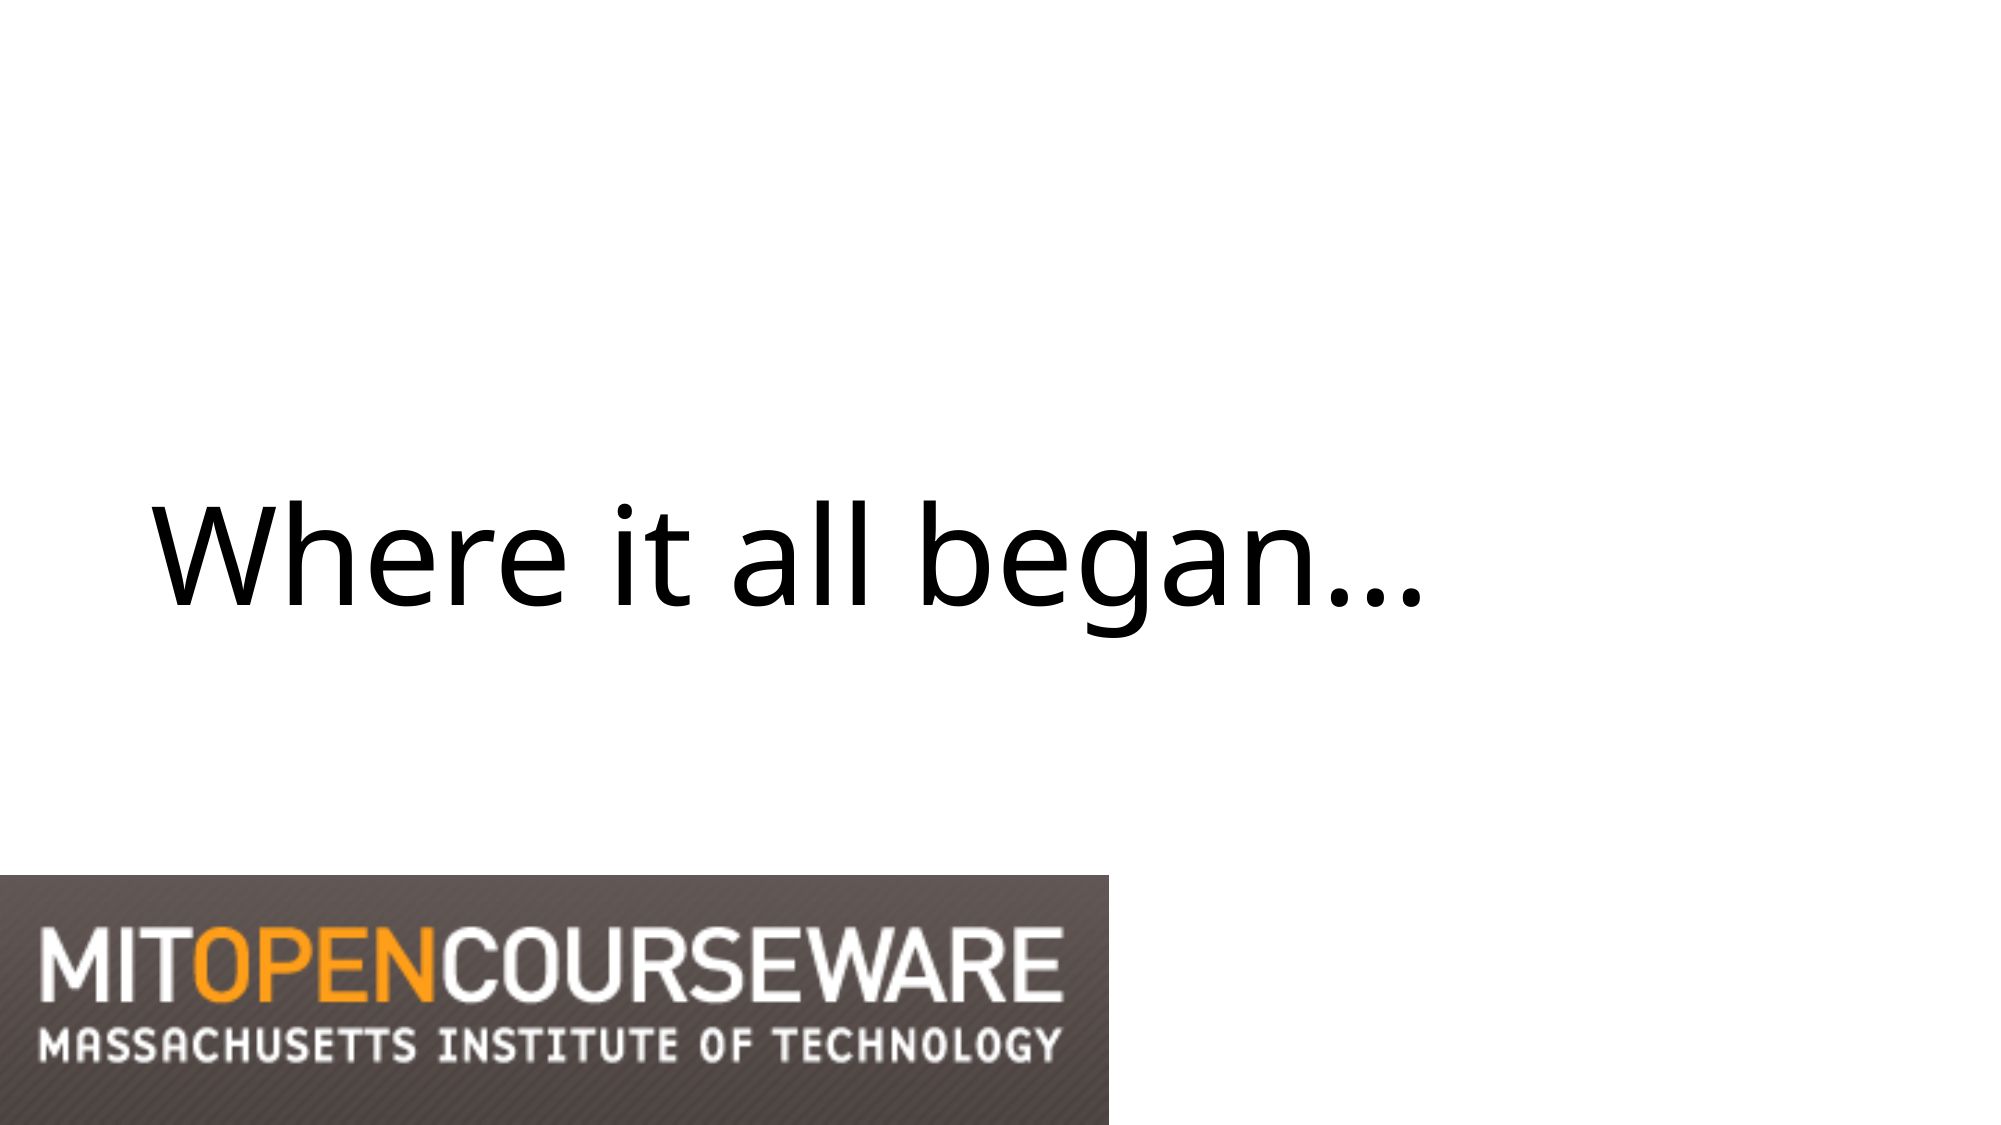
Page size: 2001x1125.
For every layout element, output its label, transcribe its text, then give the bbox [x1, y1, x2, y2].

title Where it all began… [135, 451, 1863, 671]
picture [0, 875, 1109, 1125]
